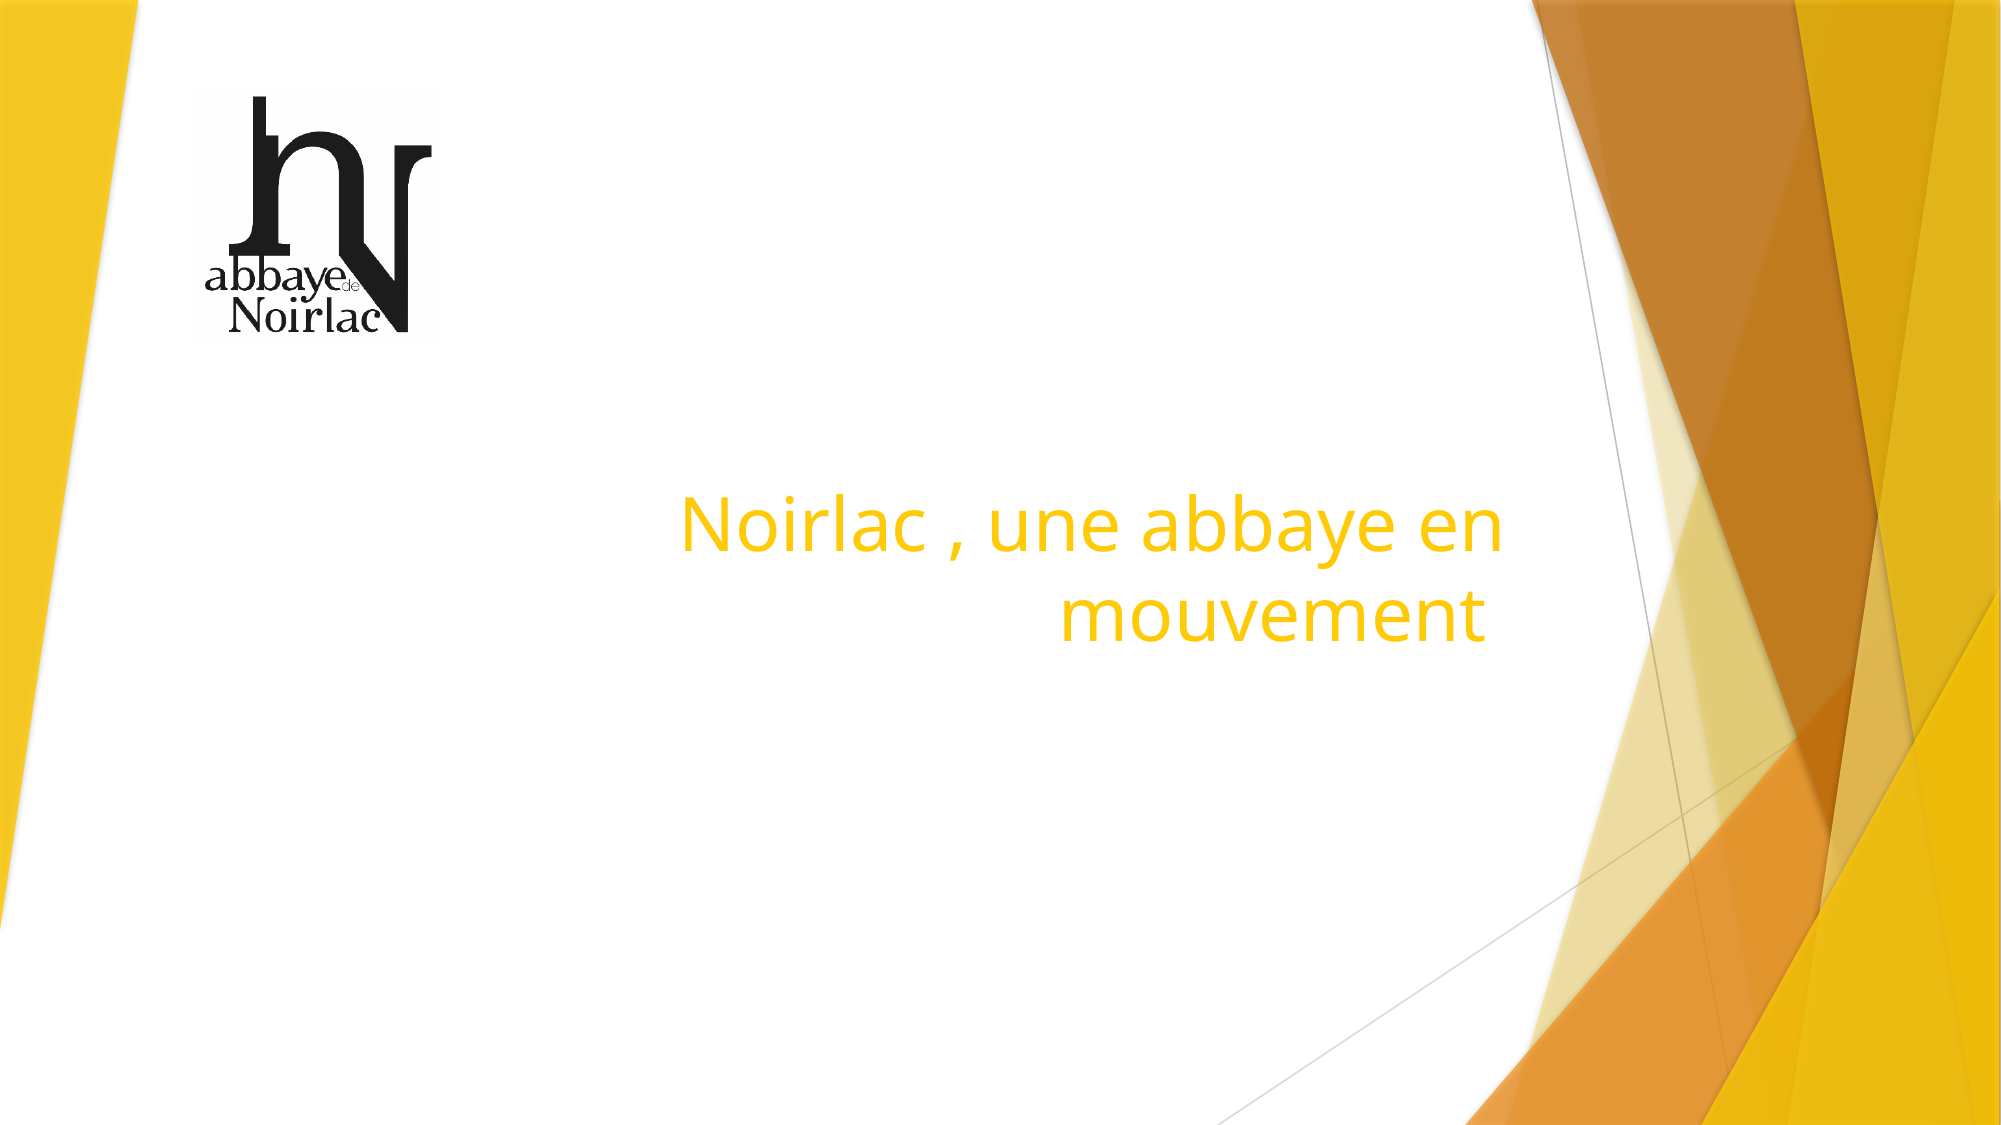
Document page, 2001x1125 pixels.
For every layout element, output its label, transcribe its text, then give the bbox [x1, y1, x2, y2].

picture [194, 85, 442, 343]
title Noirlac , une abbaye en mouvement [247, 394, 1522, 665]
